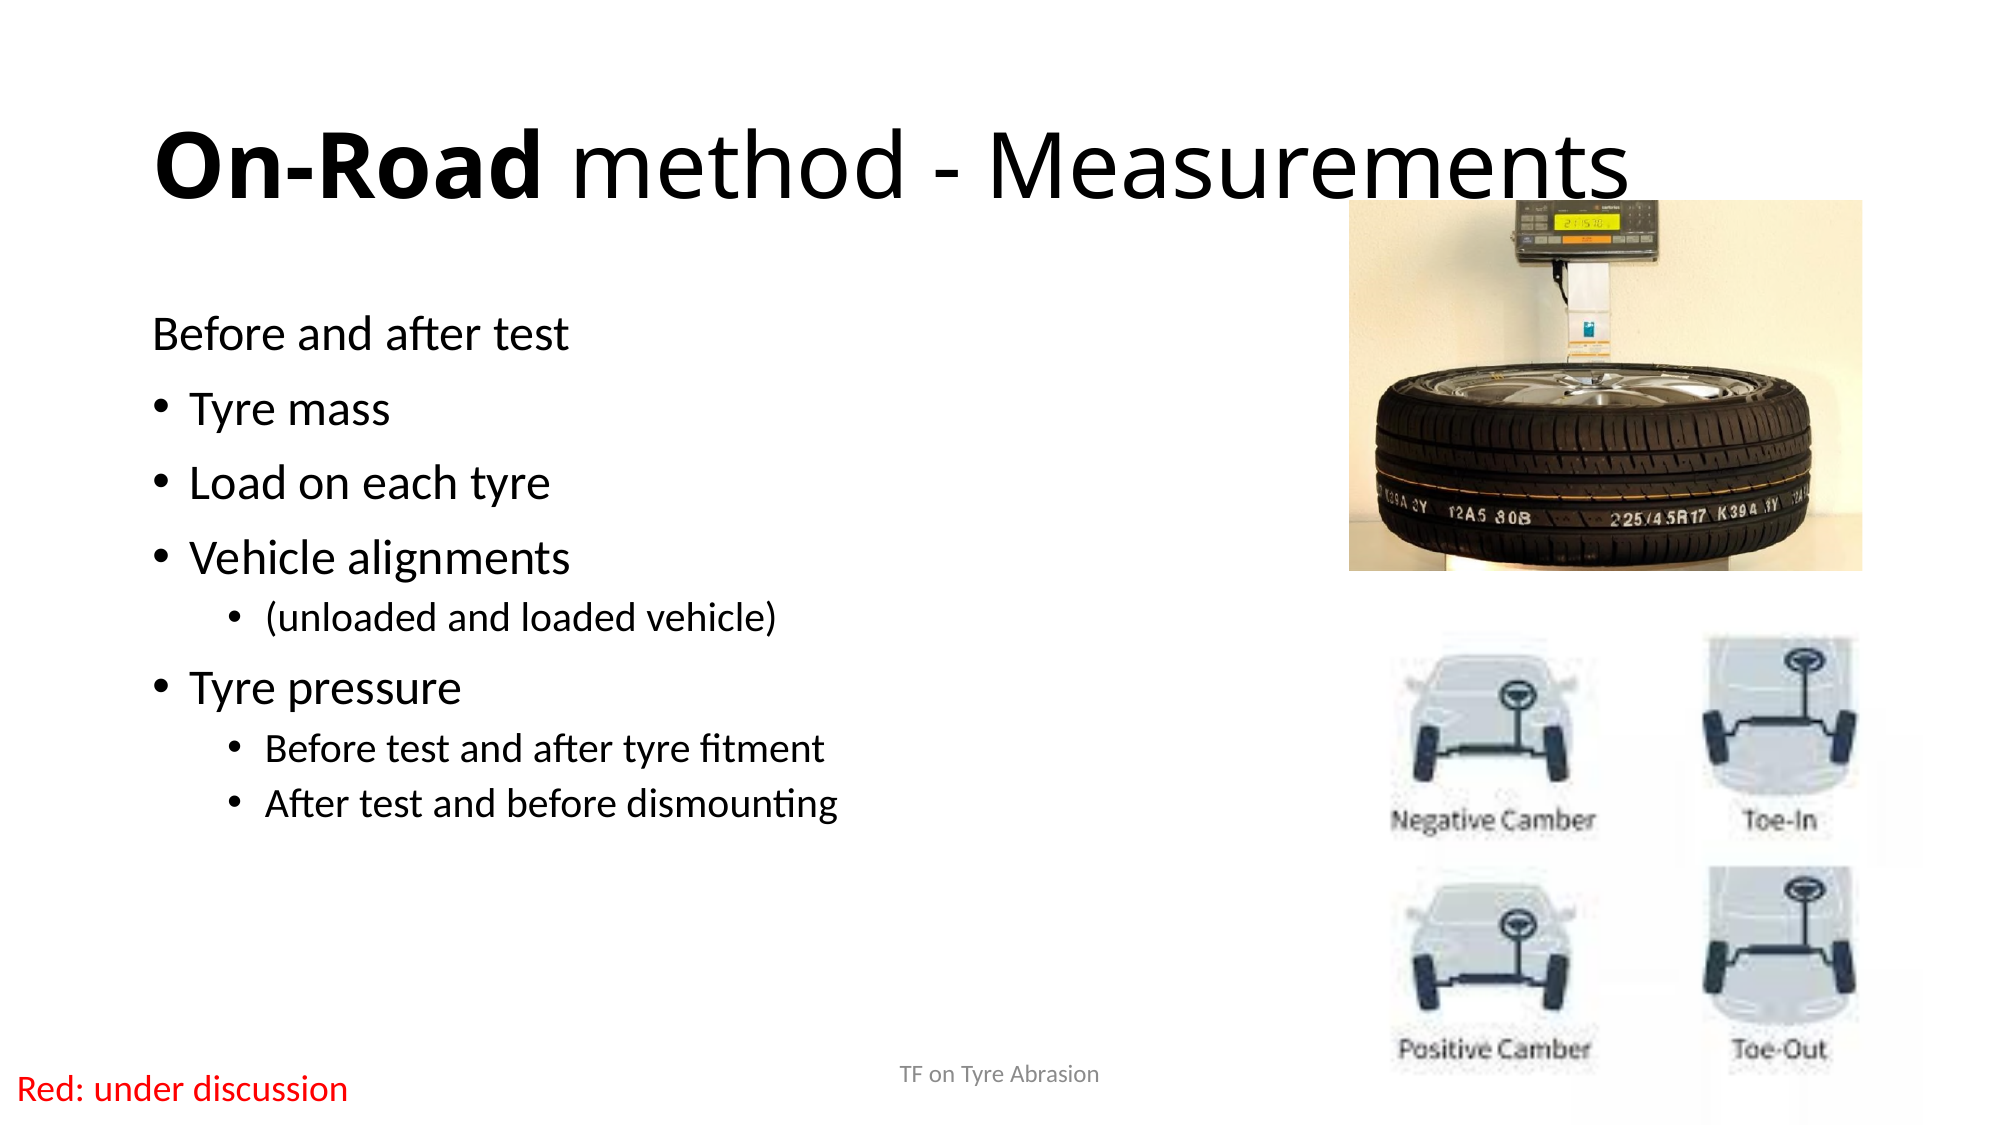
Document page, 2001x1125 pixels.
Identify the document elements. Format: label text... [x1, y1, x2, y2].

title On-Road method - Measurements [137, 59, 1863, 278]
picture [1349, 200, 1863, 571]
footer TF on Tyre Abrasion [662, 1042, 1288, 1103]
text_box Red: under discussion [2, 1012, 364, 1117]
picture [1288, 581, 1923, 1125]
list Before and after test Tyre mass Load on each tyre Vehicle alignments (unloaded and loaded vehicle) Tyre pressure Before test and after tyre fitment After test and before dismounting [137, 299, 1863, 1092]
